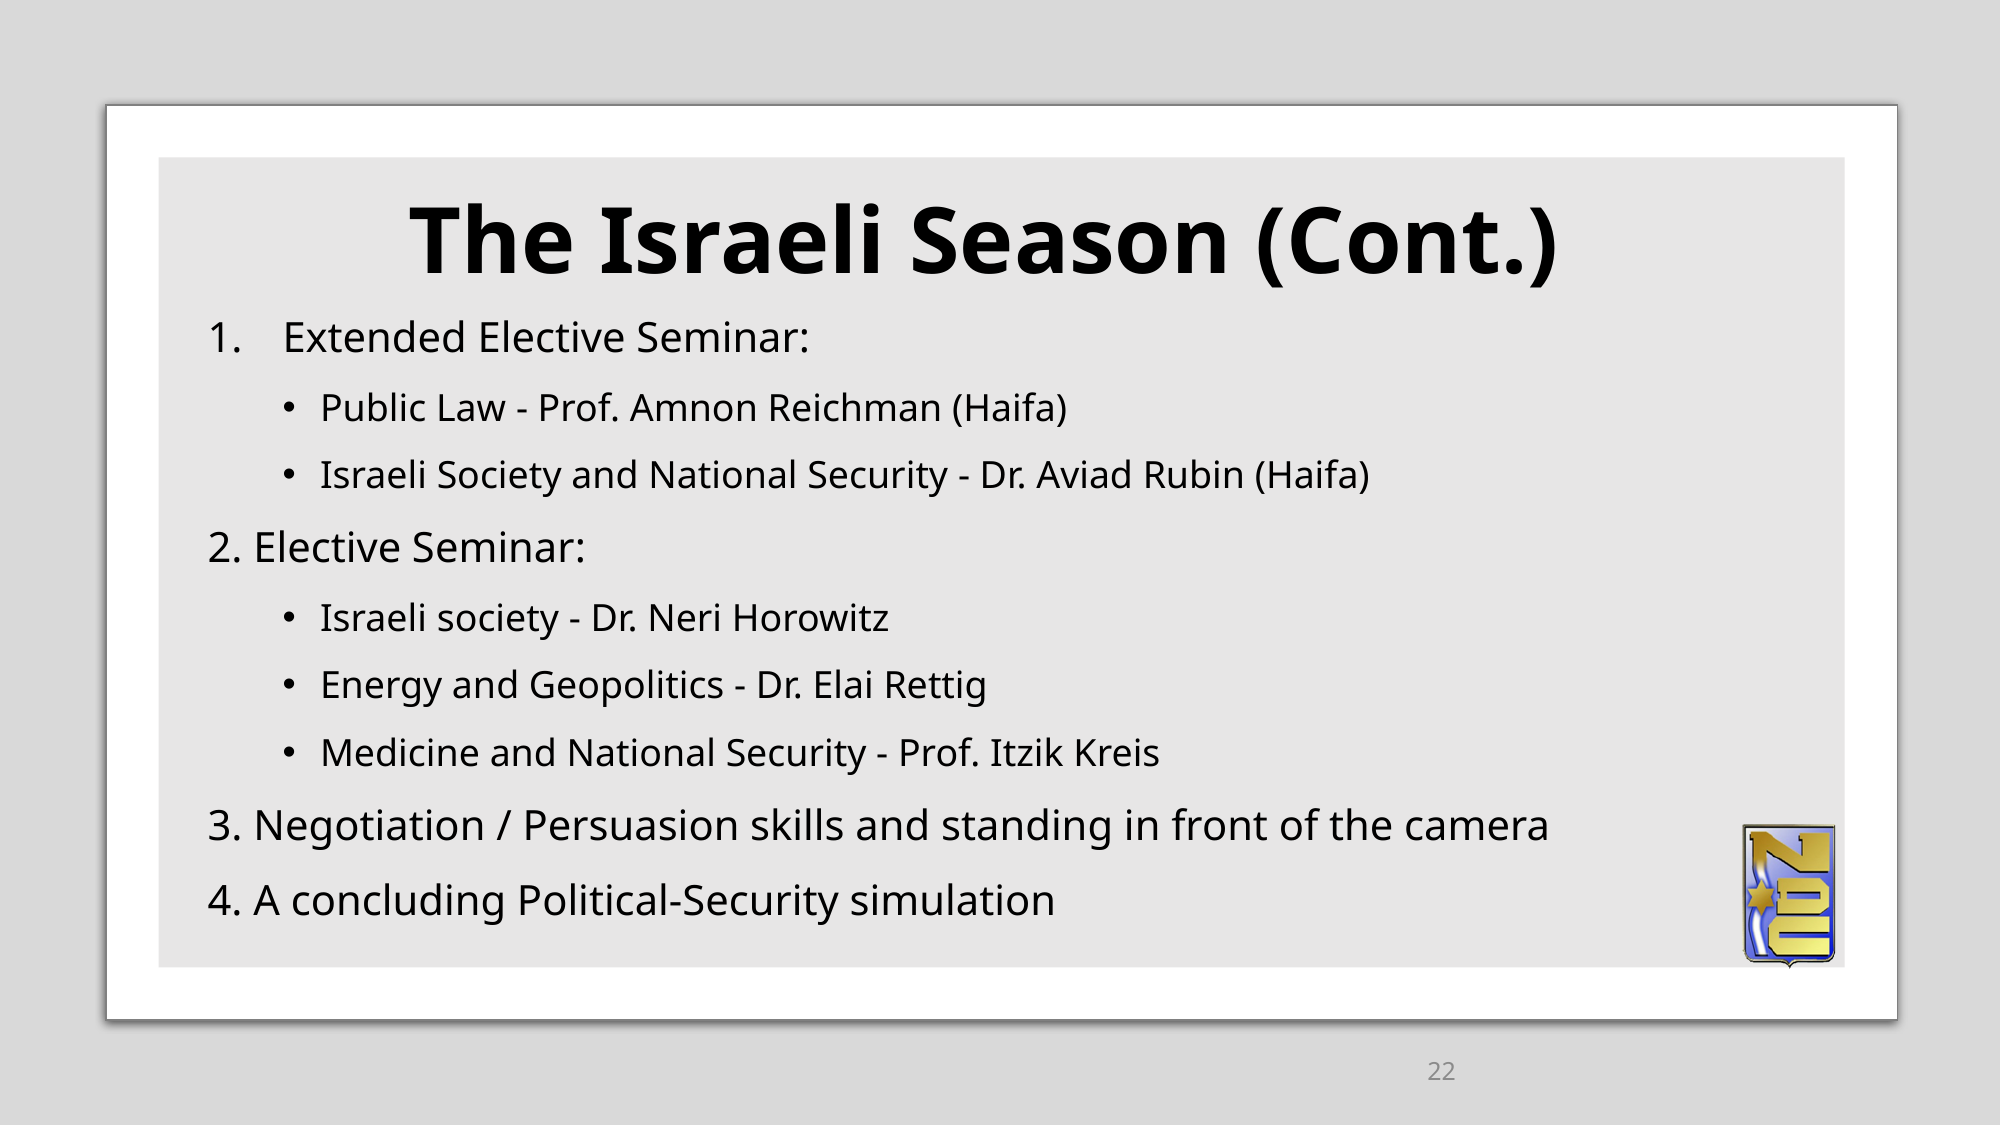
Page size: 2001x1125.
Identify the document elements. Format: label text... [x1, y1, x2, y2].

text_box [158, 156, 1846, 968]
slide_number 22 [1412, 1042, 1863, 1103]
text_box Extended Elective Seminar: Public Law - Prof. Amnon Reichman (Haifa) Israeli Society and National Security - Dr. Aviad Rubin (Haifa) 2. Elective Seminar: Israeli society - Dr. Neri Horowitz Energy and Geopolitics - Dr. Elai Rettig Medicine and National Security - Prof. Itzik Kreis 3. Negotiation / Persuasion skills and standing in front of the camera 4. A concluding Political-Security simulation [192, 278, 1808, 909]
title The Israeli Season (Cont.) [209, 167, 1791, 278]
text_box [0, 0, 2000, 1125]
text_box [105, 104, 1898, 1021]
picture [1740, 821, 1837, 969]
